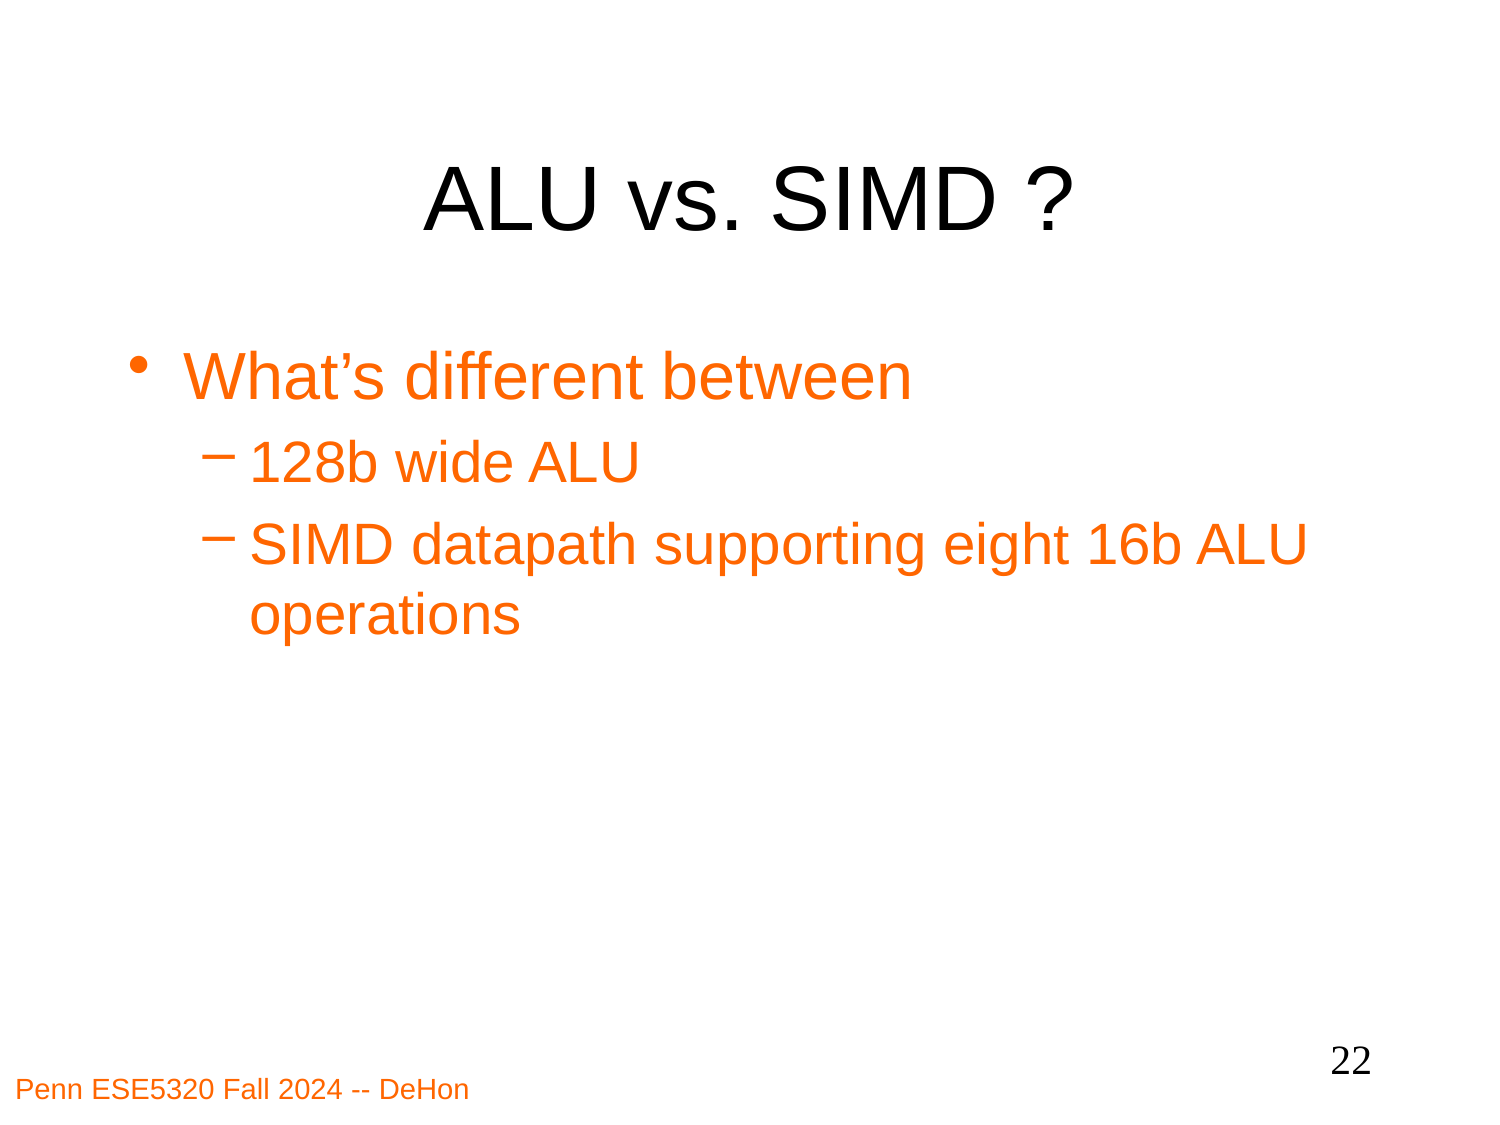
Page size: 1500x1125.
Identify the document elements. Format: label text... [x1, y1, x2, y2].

title ALU vs. SIMD ? [112, 99, 1388, 288]
list What’s different between 128b wide ALU SIMD datapath supporting eight 16b ALU operations [112, 324, 1451, 1001]
slide_number 22 [1074, 1024, 1388, 1101]
slide_number Penn ESE5320 Fall 2024 -- DeHon [0, 1062, 688, 1125]
